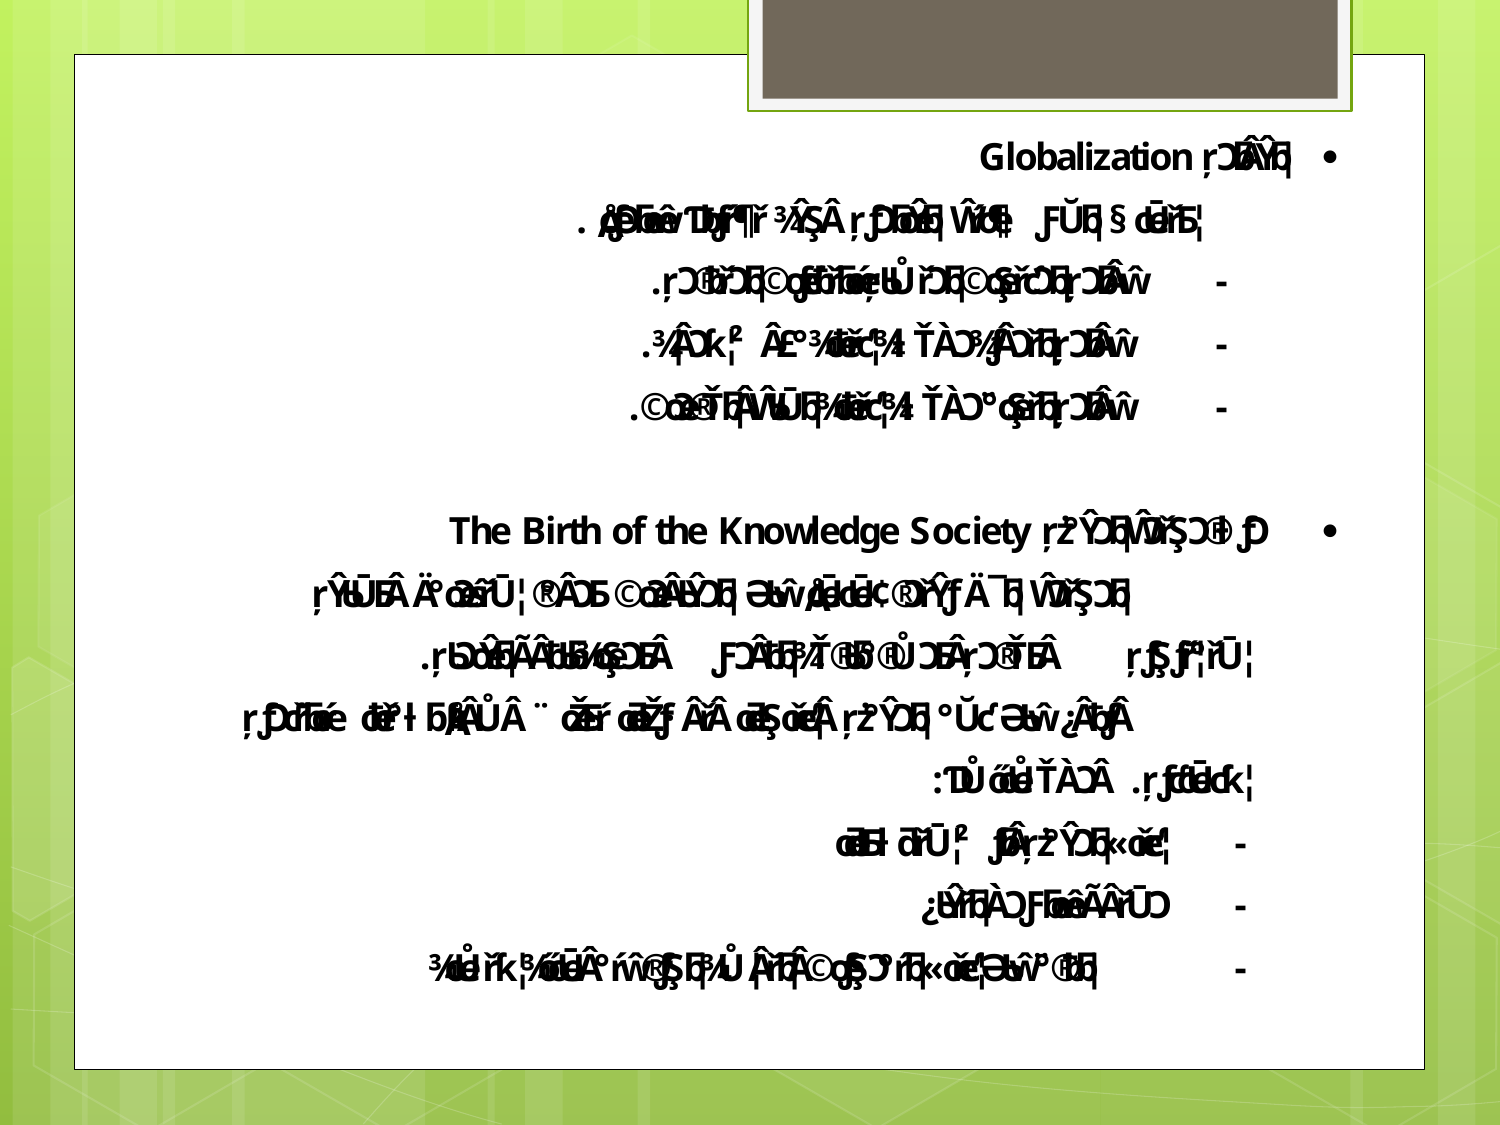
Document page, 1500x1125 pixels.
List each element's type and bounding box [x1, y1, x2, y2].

picture [74, 126, 1425, 999]
